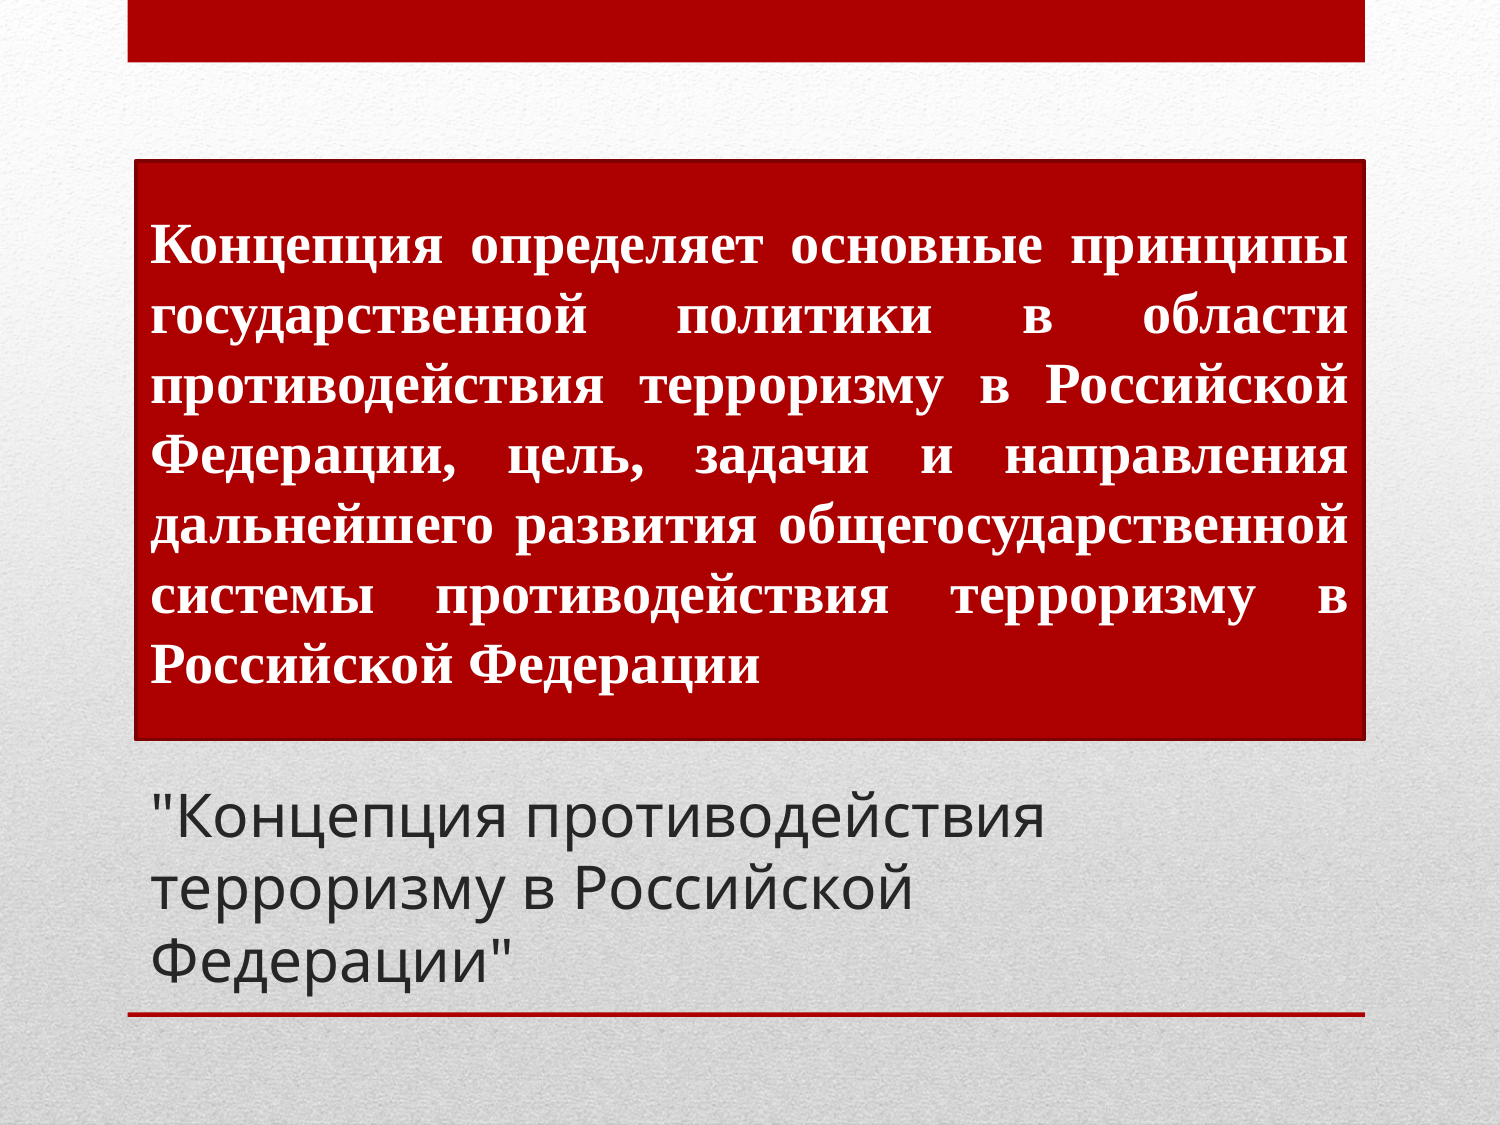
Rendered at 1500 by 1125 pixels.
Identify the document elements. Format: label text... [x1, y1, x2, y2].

text_box Концепция определяет основные принципы государственной политики в области противодействия терроризму в Российской Федерации, цель, задачи и направления дальнейшего развития общегосударственной системы противодействия терроризму в Российской Федерации [134, 159, 1366, 741]
title "Концепция противодействия терроризму в Российской Федерации" [135, 741, 1249, 1003]
